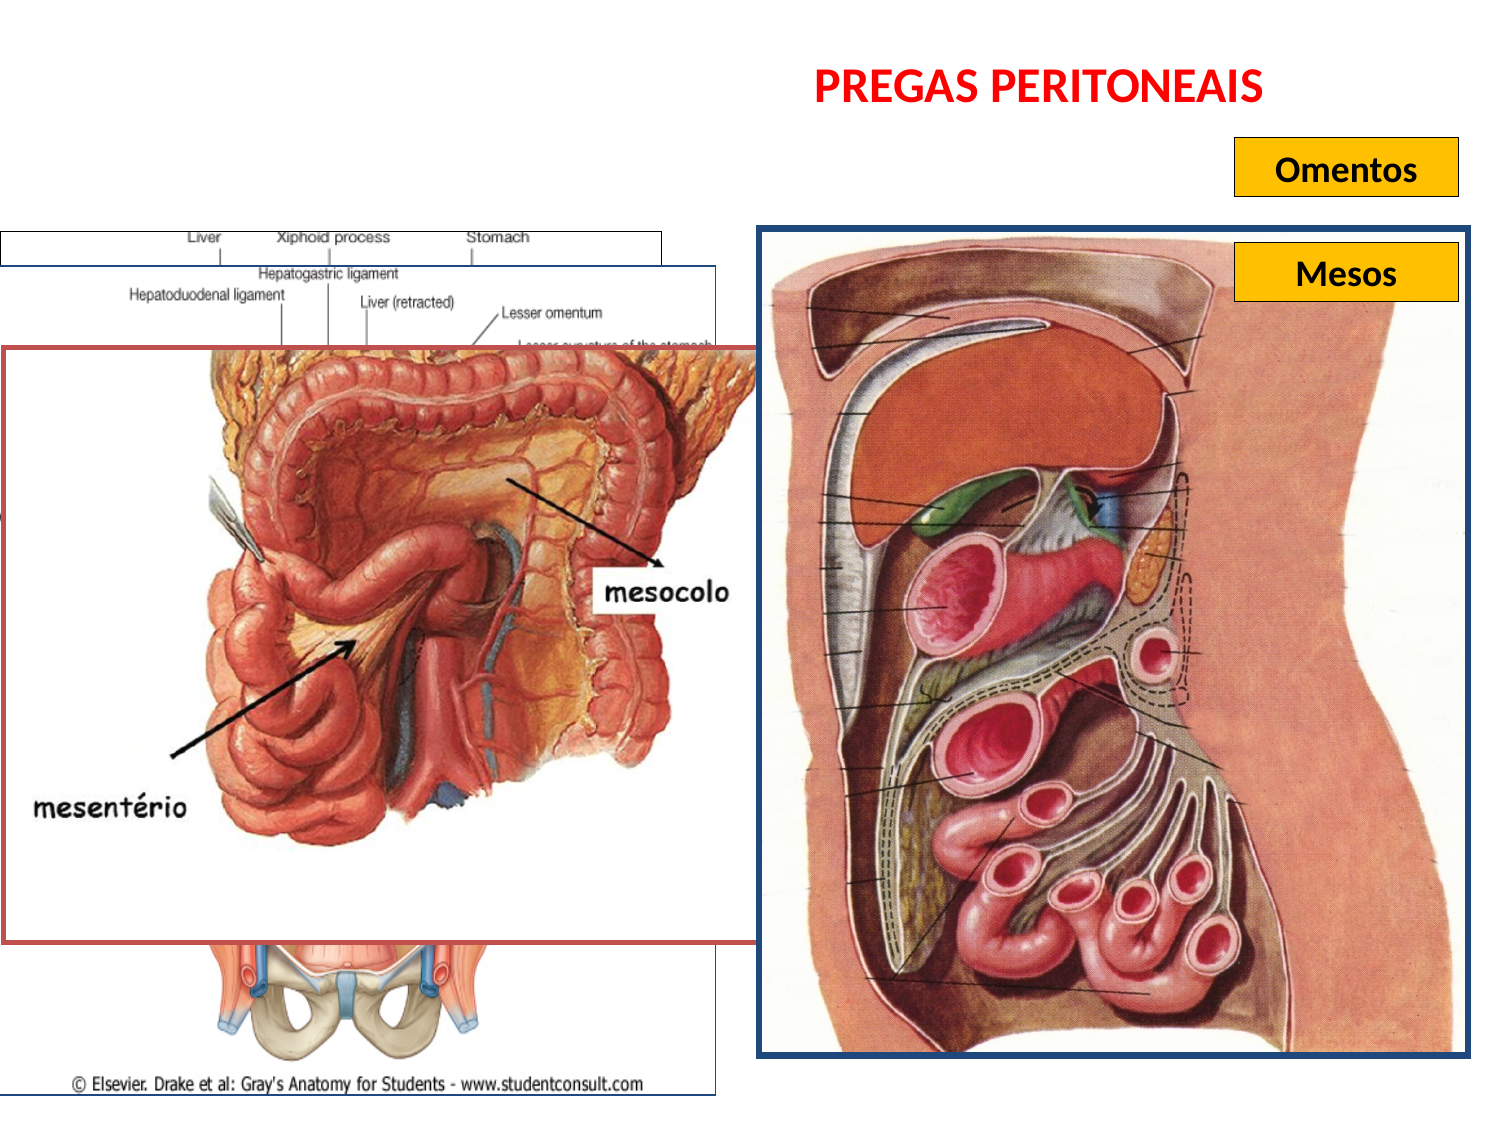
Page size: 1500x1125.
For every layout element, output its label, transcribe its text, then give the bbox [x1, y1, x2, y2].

text_box Omentos [1234, 137, 1459, 197]
title PREGAS PERITONEAIS [620, 19, 1459, 207]
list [0, 231, 662, 265]
picture [0, 231, 1465, 1095]
